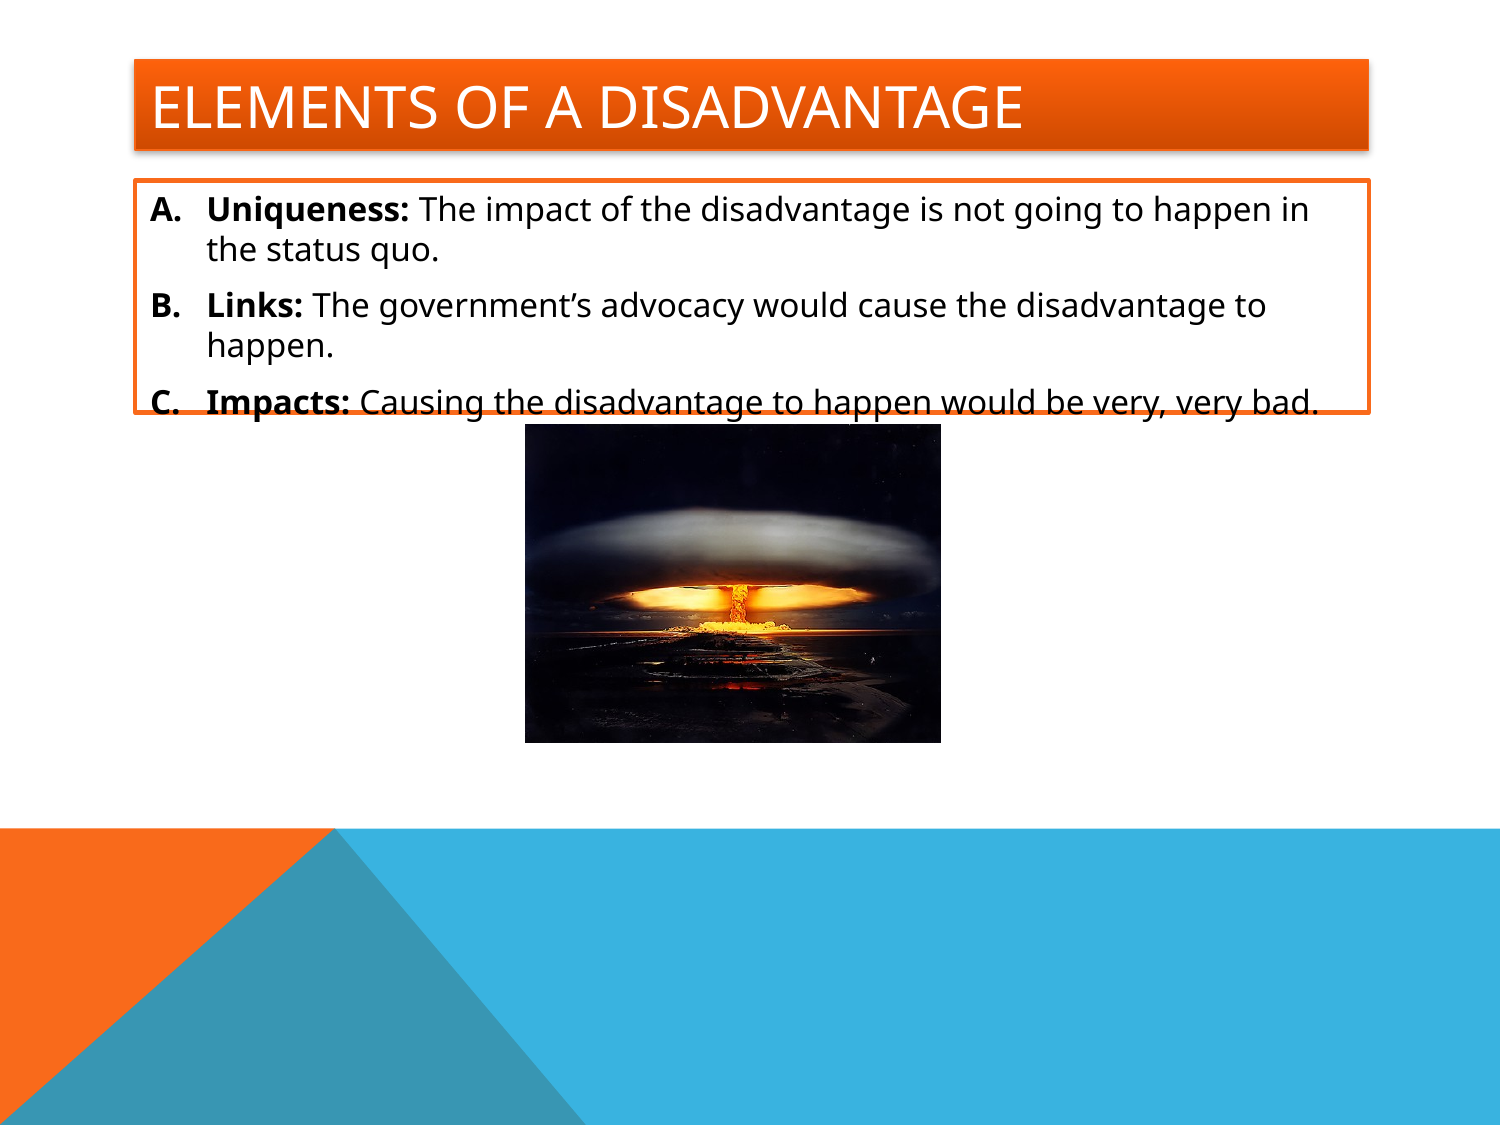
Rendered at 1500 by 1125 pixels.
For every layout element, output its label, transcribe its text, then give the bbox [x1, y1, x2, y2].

title Elements of a disadvantage [134, 59, 1369, 151]
picture [524, 424, 941, 743]
list Uniqueness: The impact of the disadvantage is not going to happen in the status quo. Links: The government’s advocacy would cause the disadvantage to happen. Impacts: Causing the disadvantage to happen would be very, very bad. [133, 178, 1371, 415]
